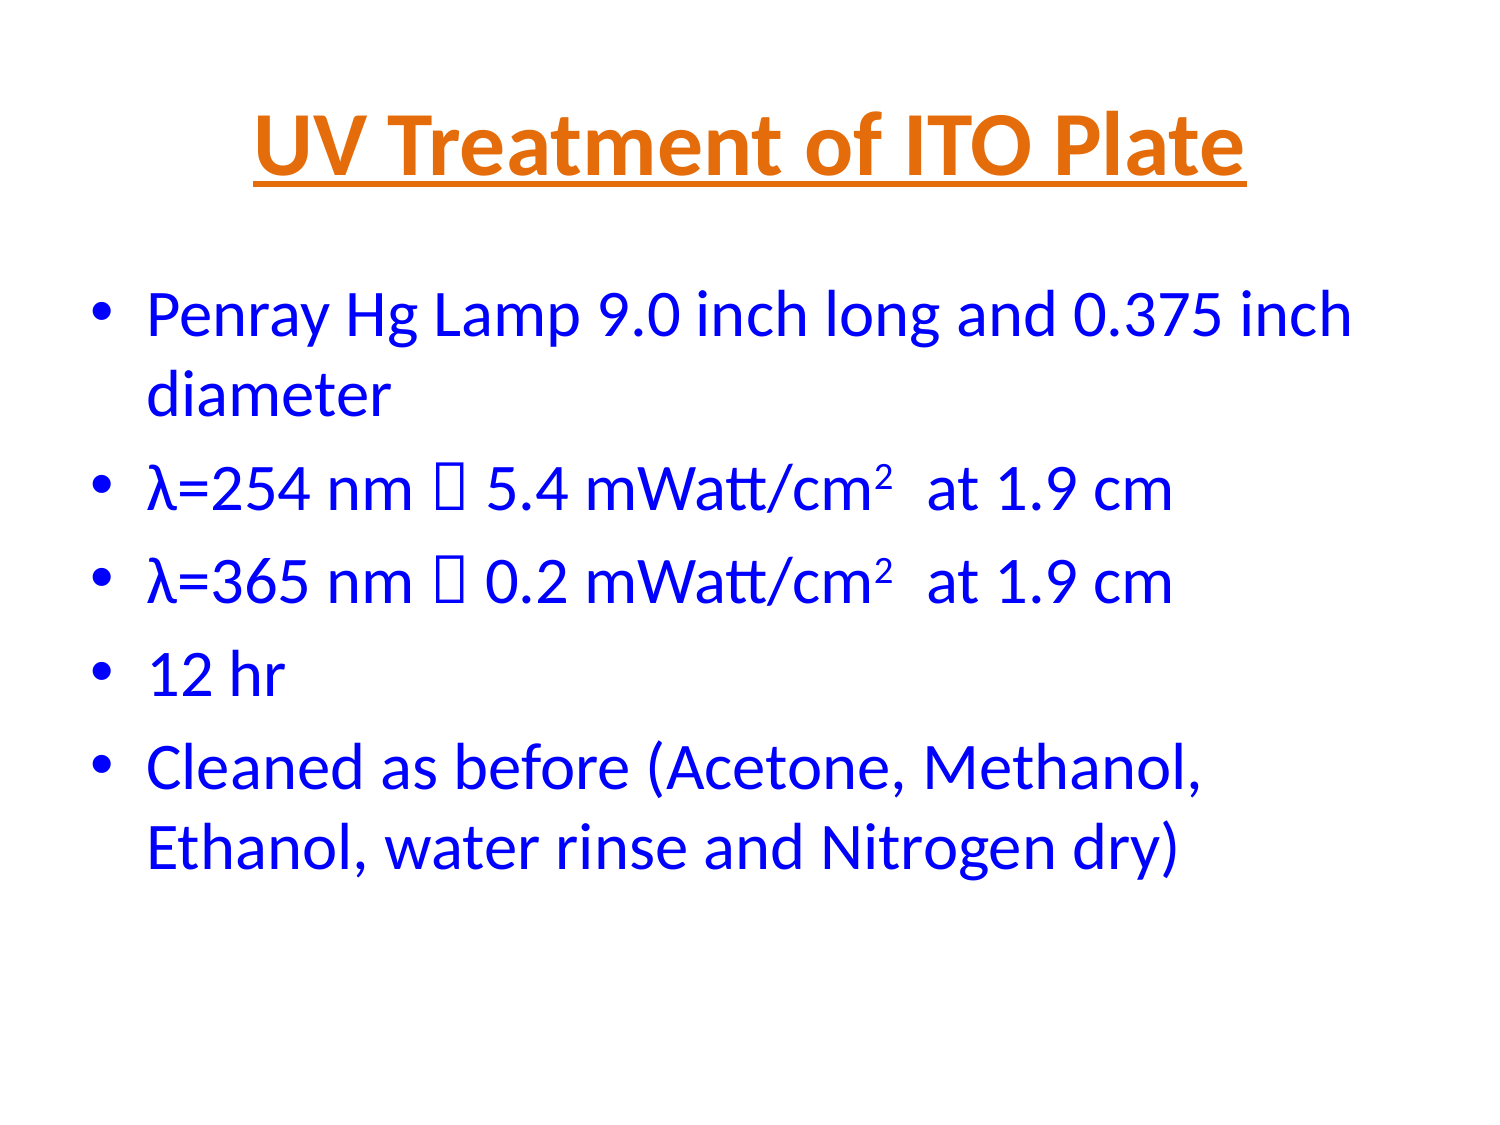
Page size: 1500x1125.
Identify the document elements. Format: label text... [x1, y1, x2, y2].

title UV Treatment of ITO Plate [75, 45, 1425, 233]
list Penray Hg Lamp 9.0 inch long and 0.375 inch diameter λ=254 nm  5.4 mWatt/cm2 at 1.9 cm λ=365 nm  0.2 mWatt/cm2 at 1.9 cm 12 hr Cleaned as before (Acetone, Methanol, Ethanol, water rinse and Nitrogen dry) [75, 262, 1425, 1005]
